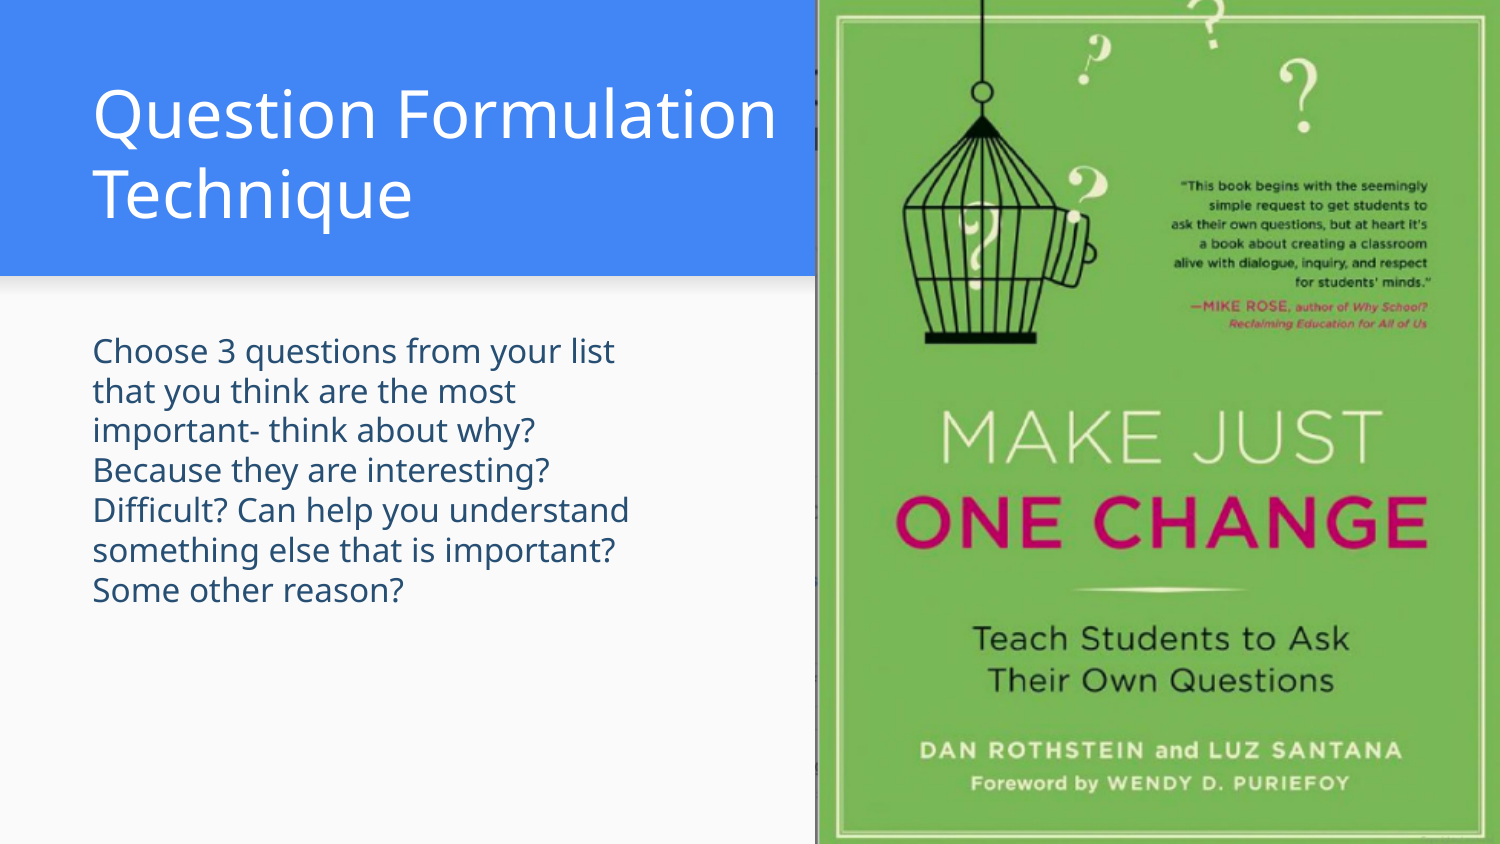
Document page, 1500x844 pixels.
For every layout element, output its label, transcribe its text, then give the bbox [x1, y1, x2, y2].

list Choose 3 questions from your list that you think are the most important- think about why? Because they are interesting? Difficult? Can help you understand something else that is important? Some other reason? [77, 314, 685, 760]
picture [815, 0, 1500, 844]
title Question Formulation Technique [77, 121, 810, 248]
